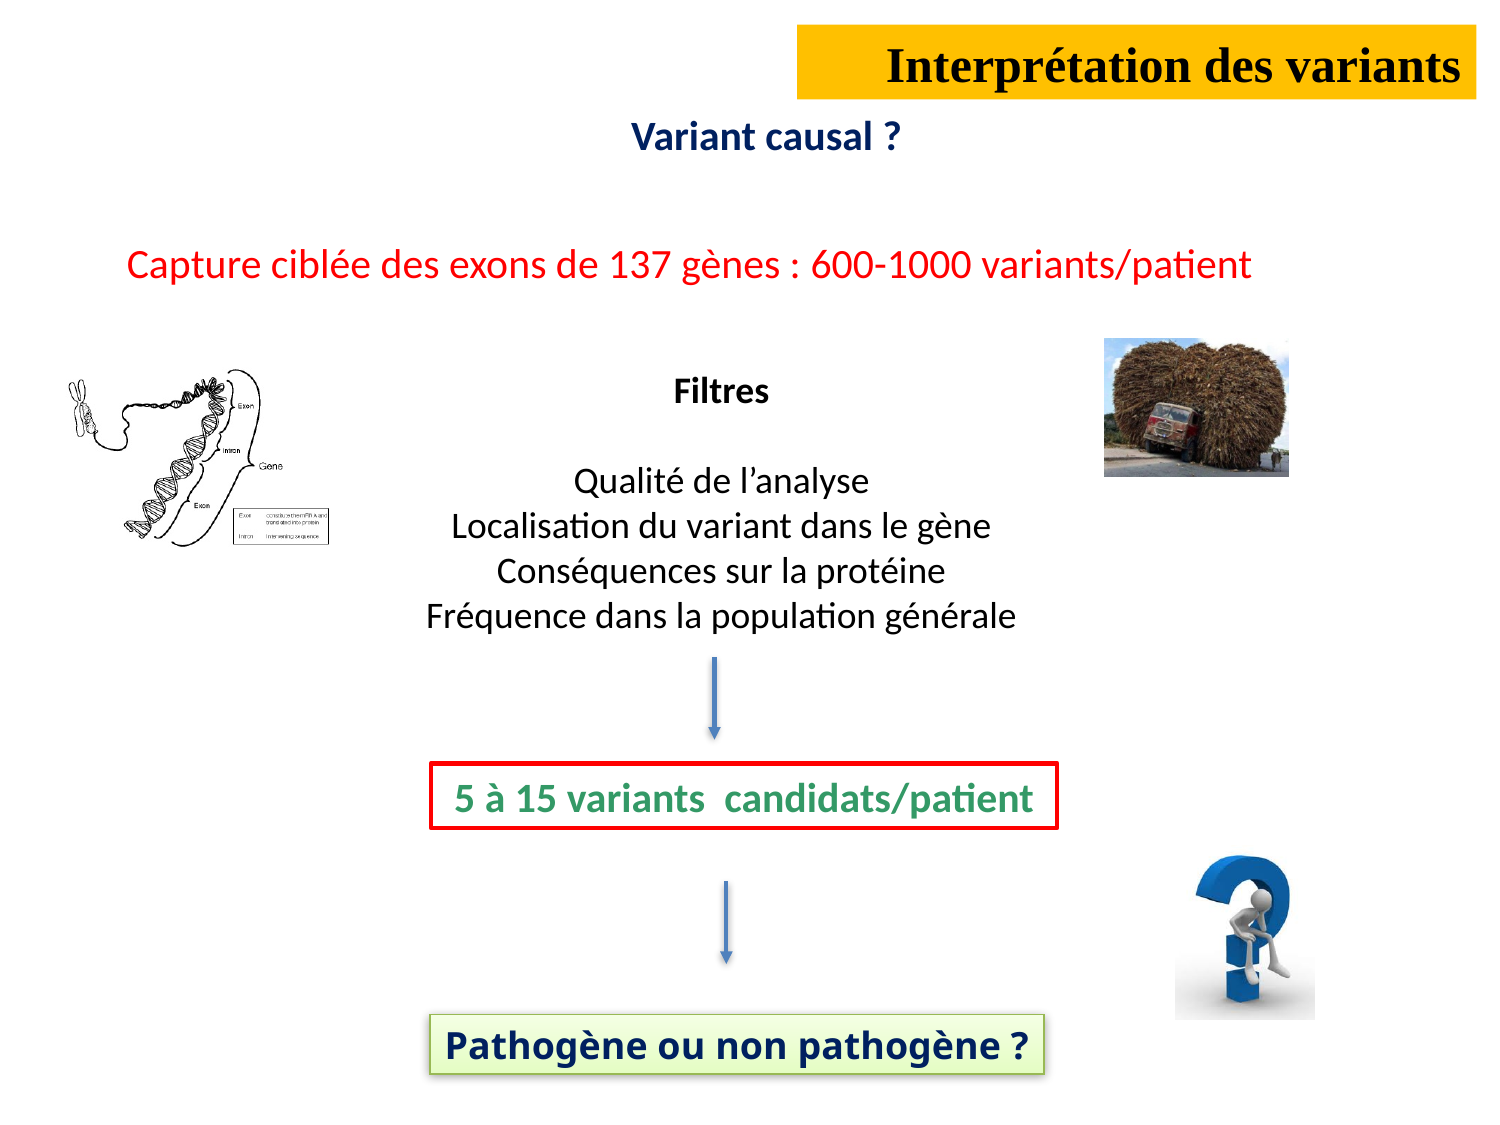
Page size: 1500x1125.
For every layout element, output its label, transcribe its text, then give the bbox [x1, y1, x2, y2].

text_box Variant causal ? [413, 101, 1110, 167]
picture [1174, 845, 1315, 1020]
text_box Pathogène ou non pathogène ? [429, 1014, 1045, 1075]
text_box Filtres Qualité de l’analyse Localisation du variant dans le gène Conséquences sur la protéine Fréquence dans la population générale [411, 359, 1033, 689]
picture [1104, 337, 1290, 477]
text_box 5 à 15 variants candidats/patient [431, 763, 1058, 829]
picture [52, 361, 336, 551]
text_box Interprétation des variants [797, 24, 1477, 100]
text_box Capture ciblée des exons de 137 gènes : 600-1000 variants/patient [112, 229, 1294, 294]
